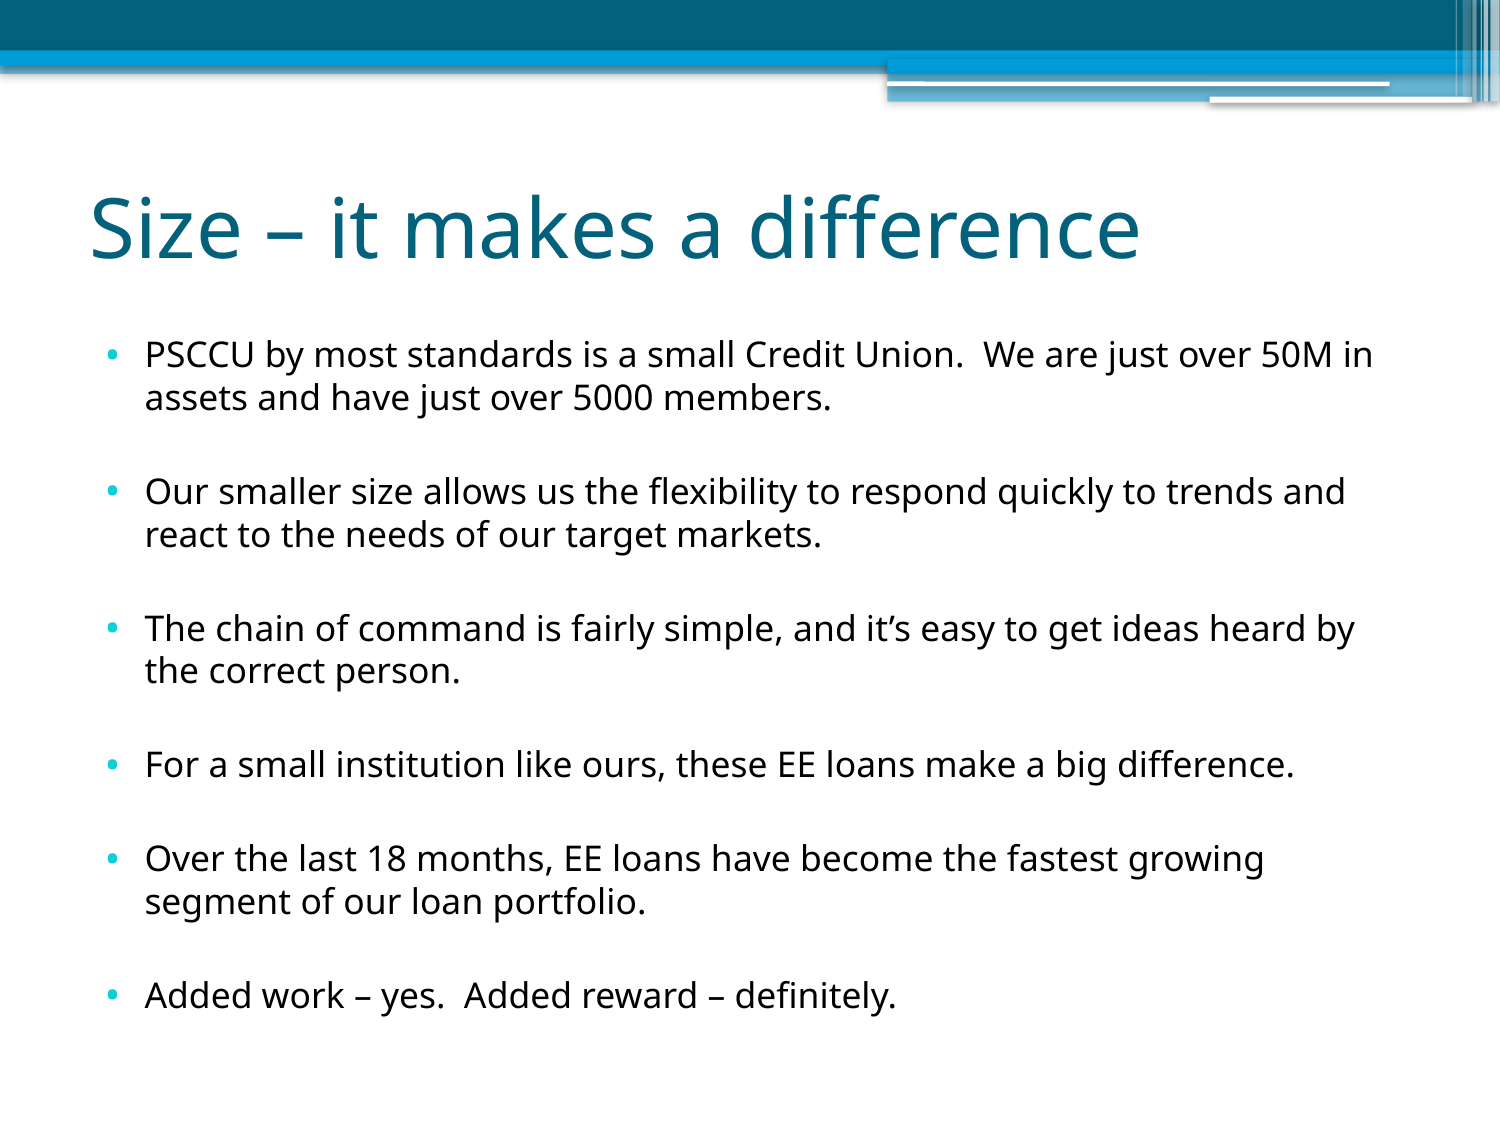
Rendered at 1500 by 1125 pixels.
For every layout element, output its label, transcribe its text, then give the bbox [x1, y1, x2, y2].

list PSCCU by most standards is a small Credit Union. We are just over 50M in assets and have just over 5000 members. Our smaller size allows us the flexibility to respond quickly to trends and react to the needs of our target markets. The chain of command is fairly simple, and it’s easy to get ideas heard by the correct person. For a small institution like ours, these EE loans make a big difference. Over the last 18 months, EE loans have become the fastest growing segment of our loan portfolio. Added work – yes. Added reward – definitely. [75, 324, 1425, 1079]
title Size – it makes a difference [75, 125, 1425, 324]
